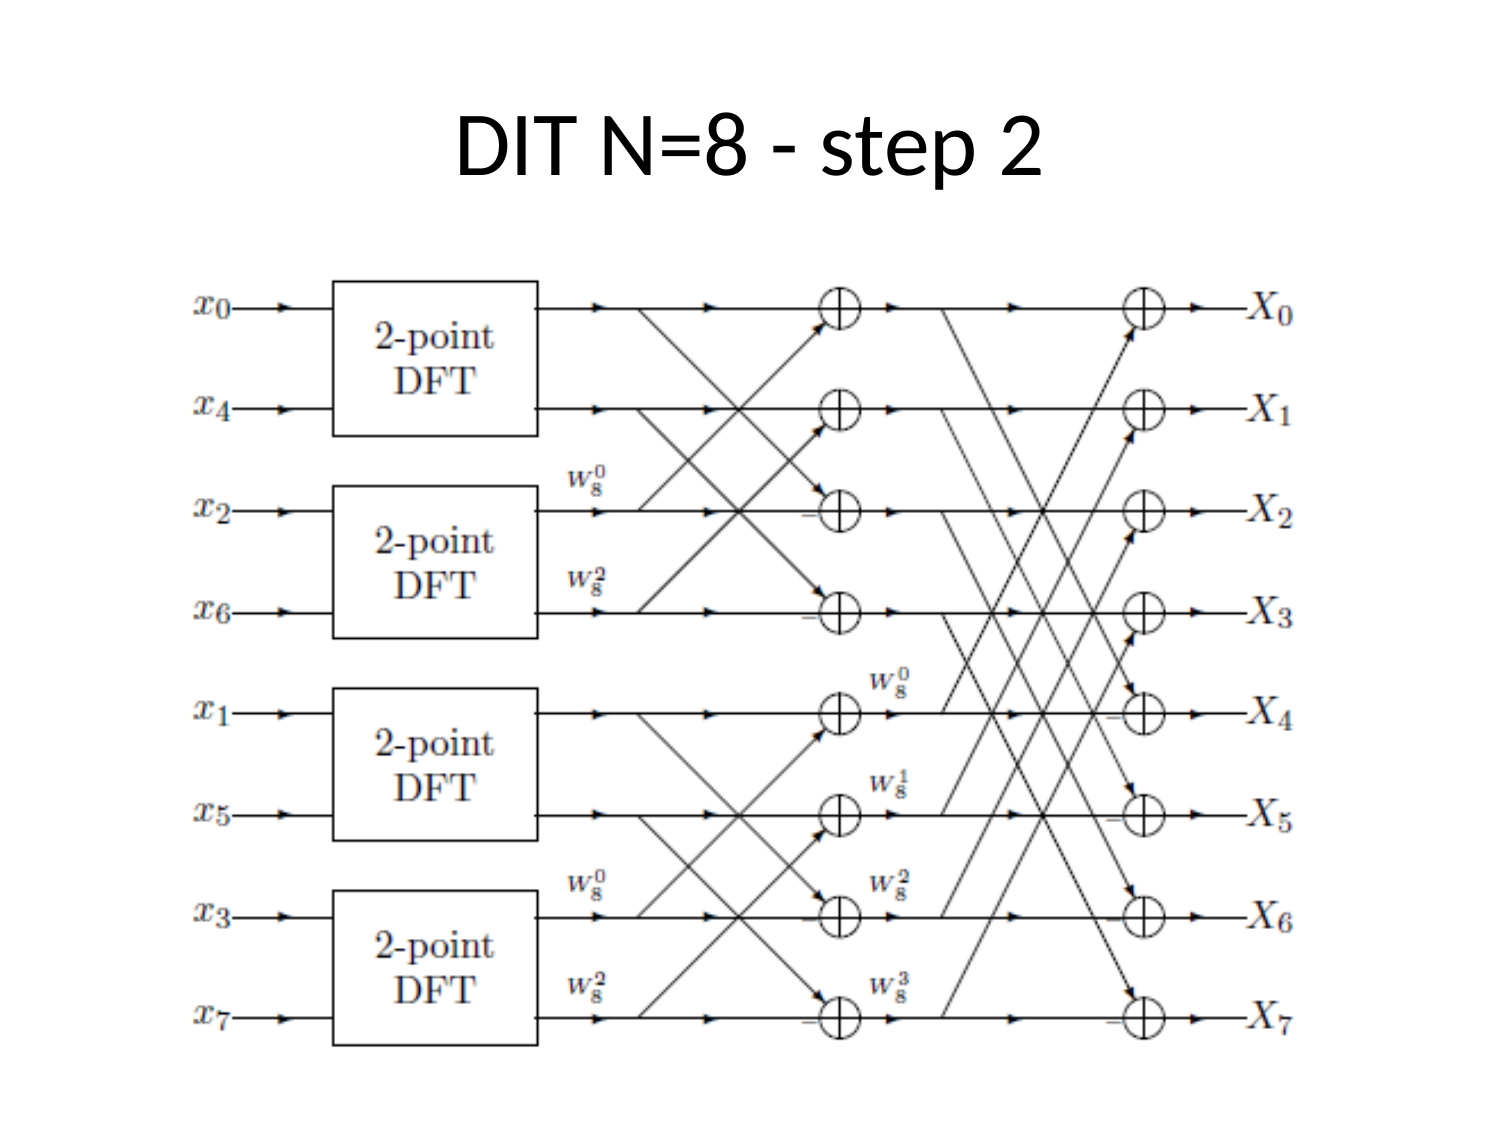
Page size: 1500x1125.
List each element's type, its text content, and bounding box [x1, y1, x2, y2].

picture [151, 231, 1341, 1113]
title DIT N=8 - step 2 [75, 45, 1425, 233]
